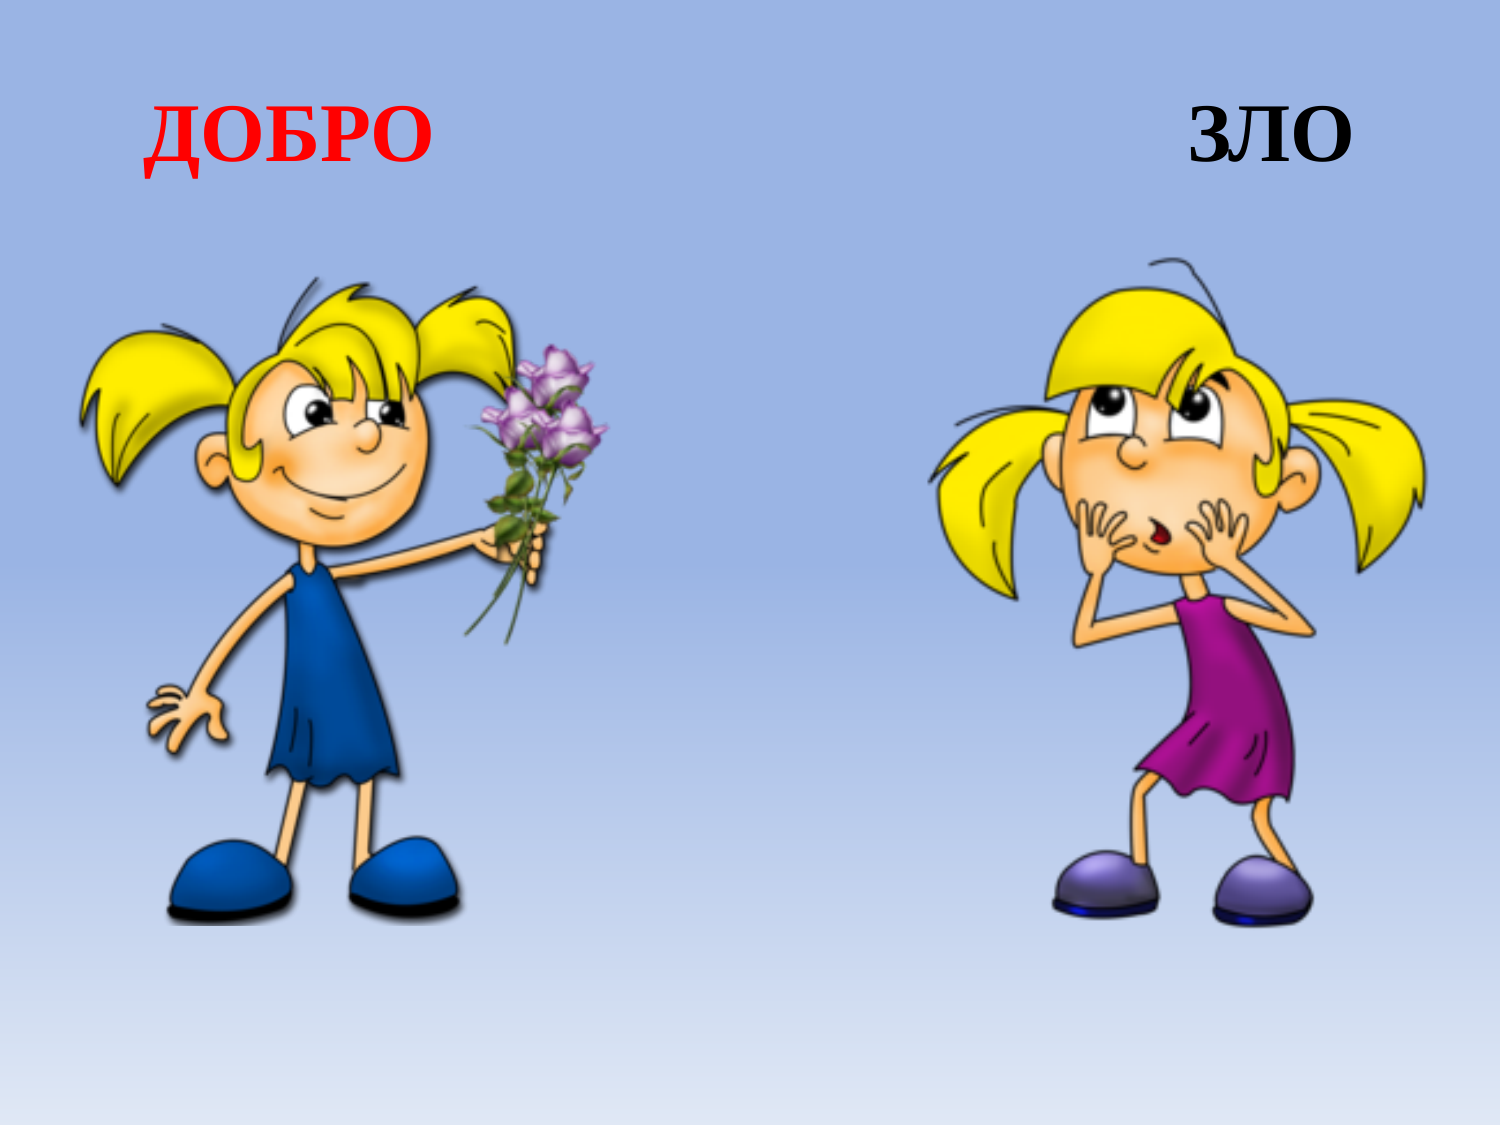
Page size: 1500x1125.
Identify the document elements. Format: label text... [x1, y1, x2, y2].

picture [866, 198, 1446, 938]
picture [70, 257, 626, 927]
text_box ЗЛО [1089, 70, 1453, 186]
text_box ДОБРО [128, 70, 481, 186]
